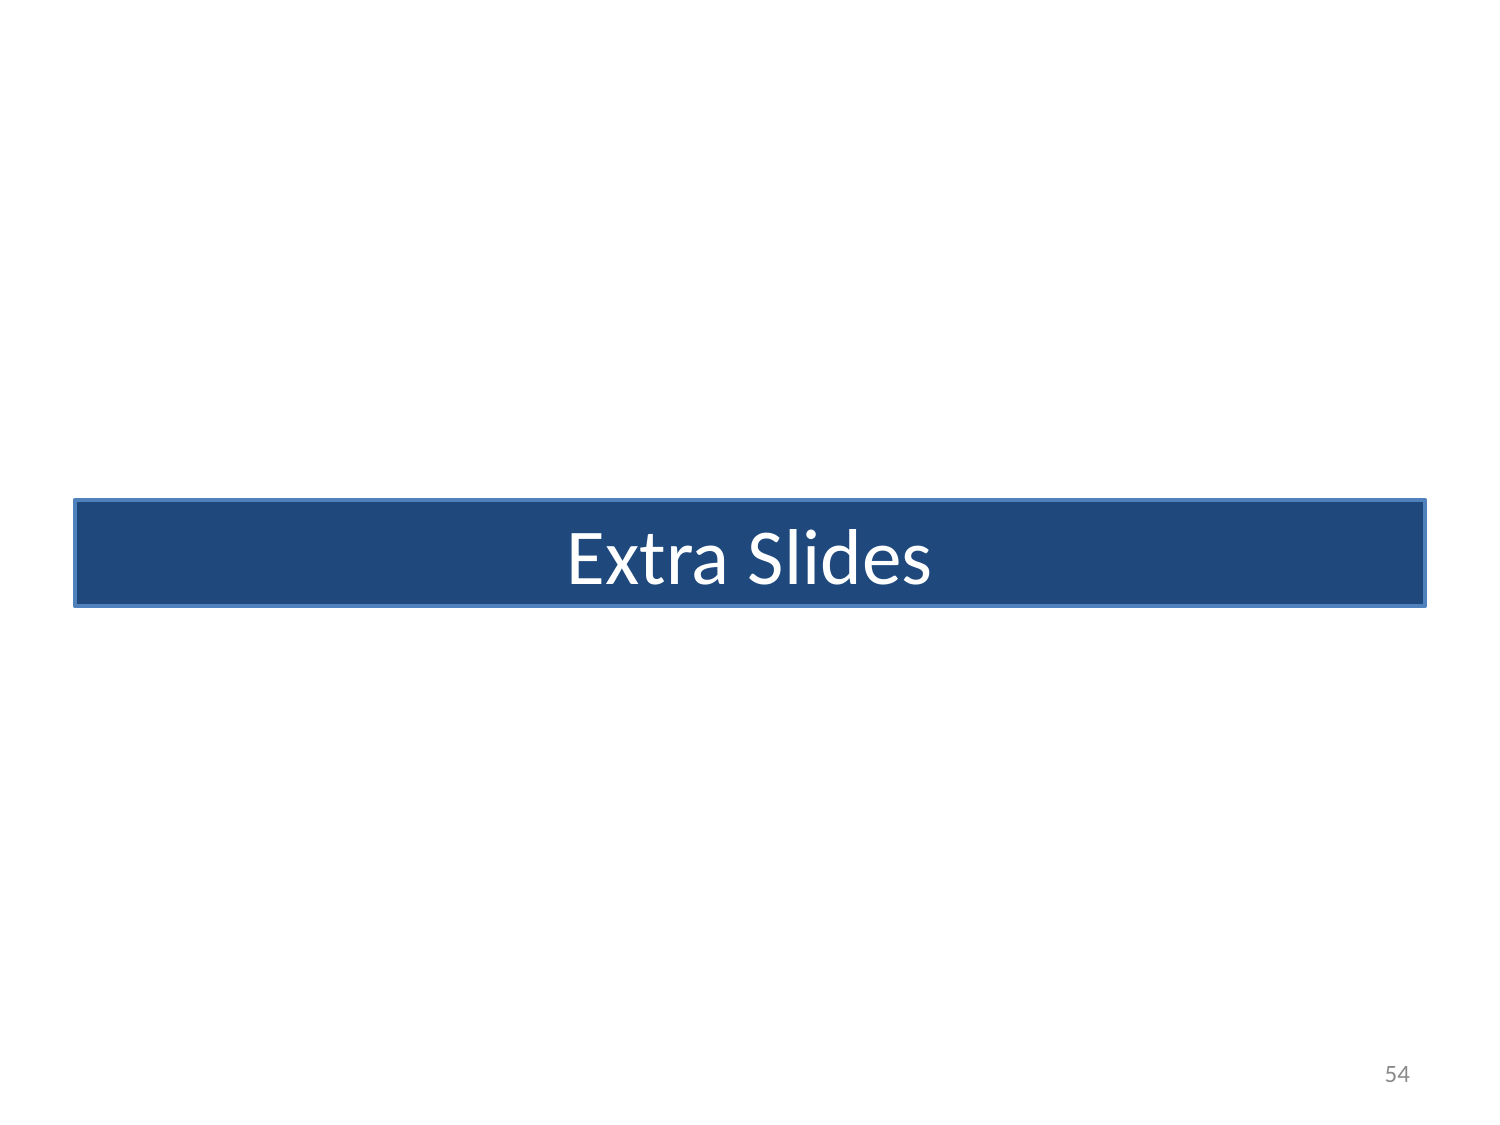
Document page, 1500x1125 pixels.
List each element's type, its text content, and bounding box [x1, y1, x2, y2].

slide_number 54 [1074, 1042, 1425, 1103]
title Extra Slides [73, 498, 1427, 608]
